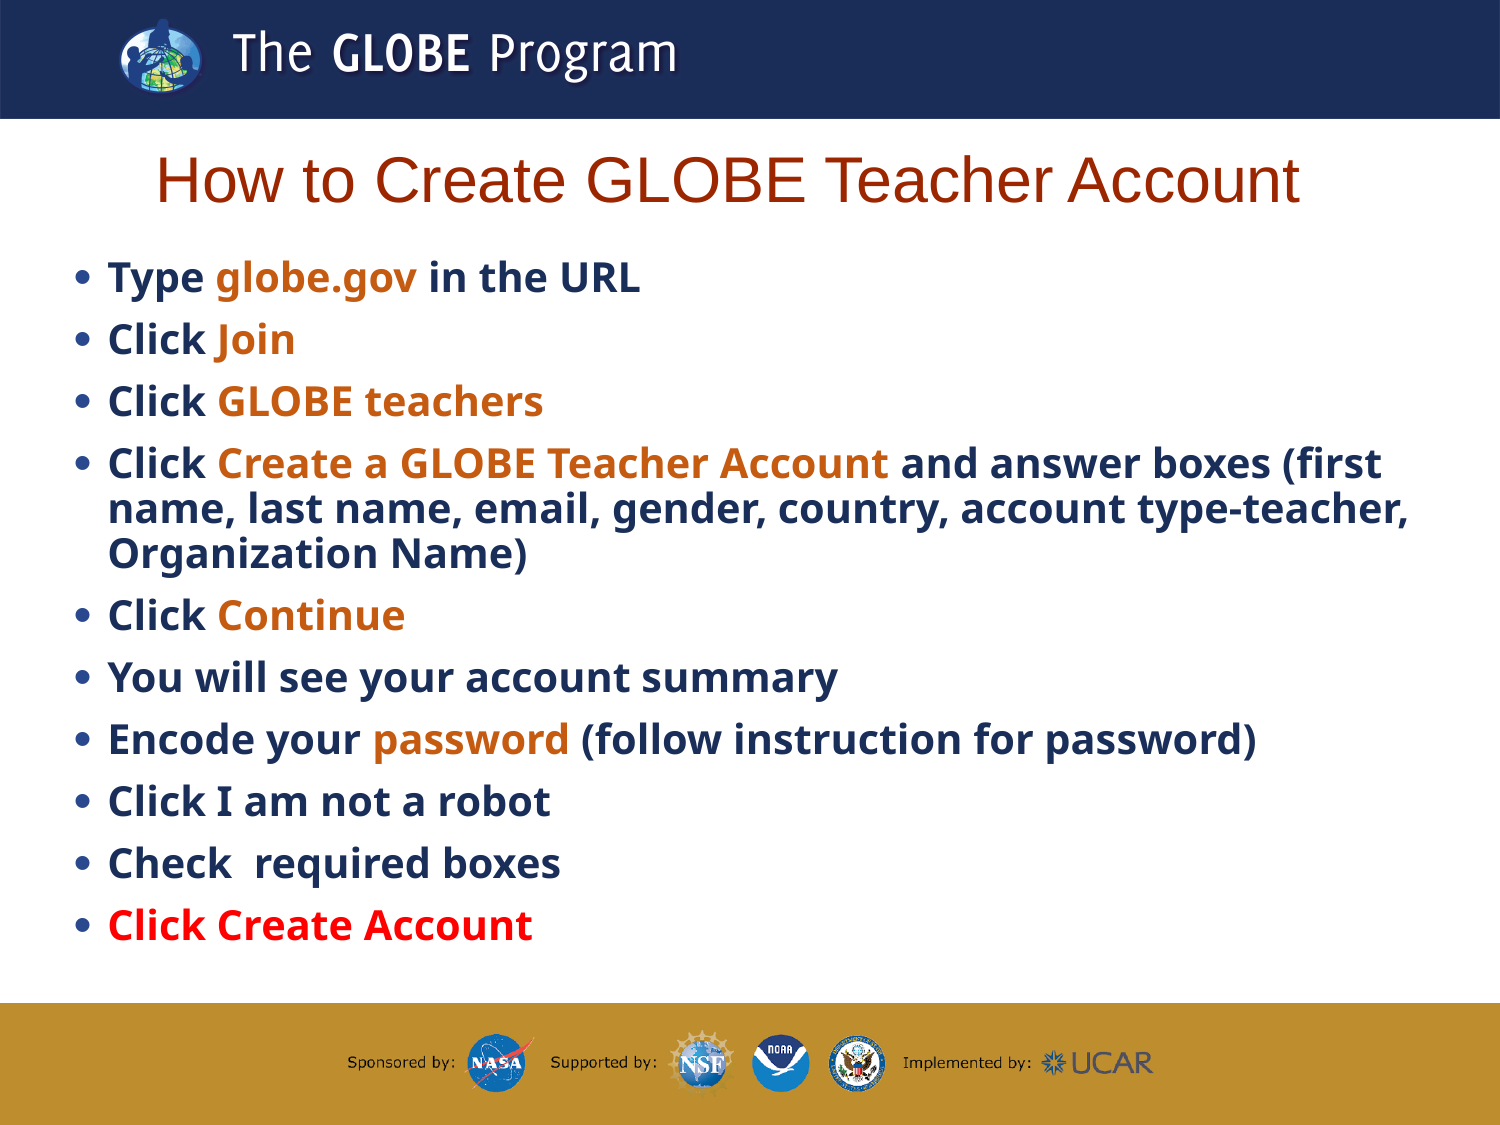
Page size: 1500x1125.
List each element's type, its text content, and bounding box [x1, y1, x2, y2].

picture [0, 1003, 1500, 1125]
title How to Create GLOBE Teacher Account [81, 113, 1375, 249]
list Type globe.gov in the URL Click Join Click GLOBE teachers Click Create a GLOBE Teacher Account and answer boxes (first name, last name, email, gender, country, account type-teacher, Organization Name) Click Continue You will see your account summary Encode your password (follow instruction for password) Click I am not a robot Check required boxes Click Create Account [58, 249, 1454, 964]
picture [0, 0, 1500, 119]
